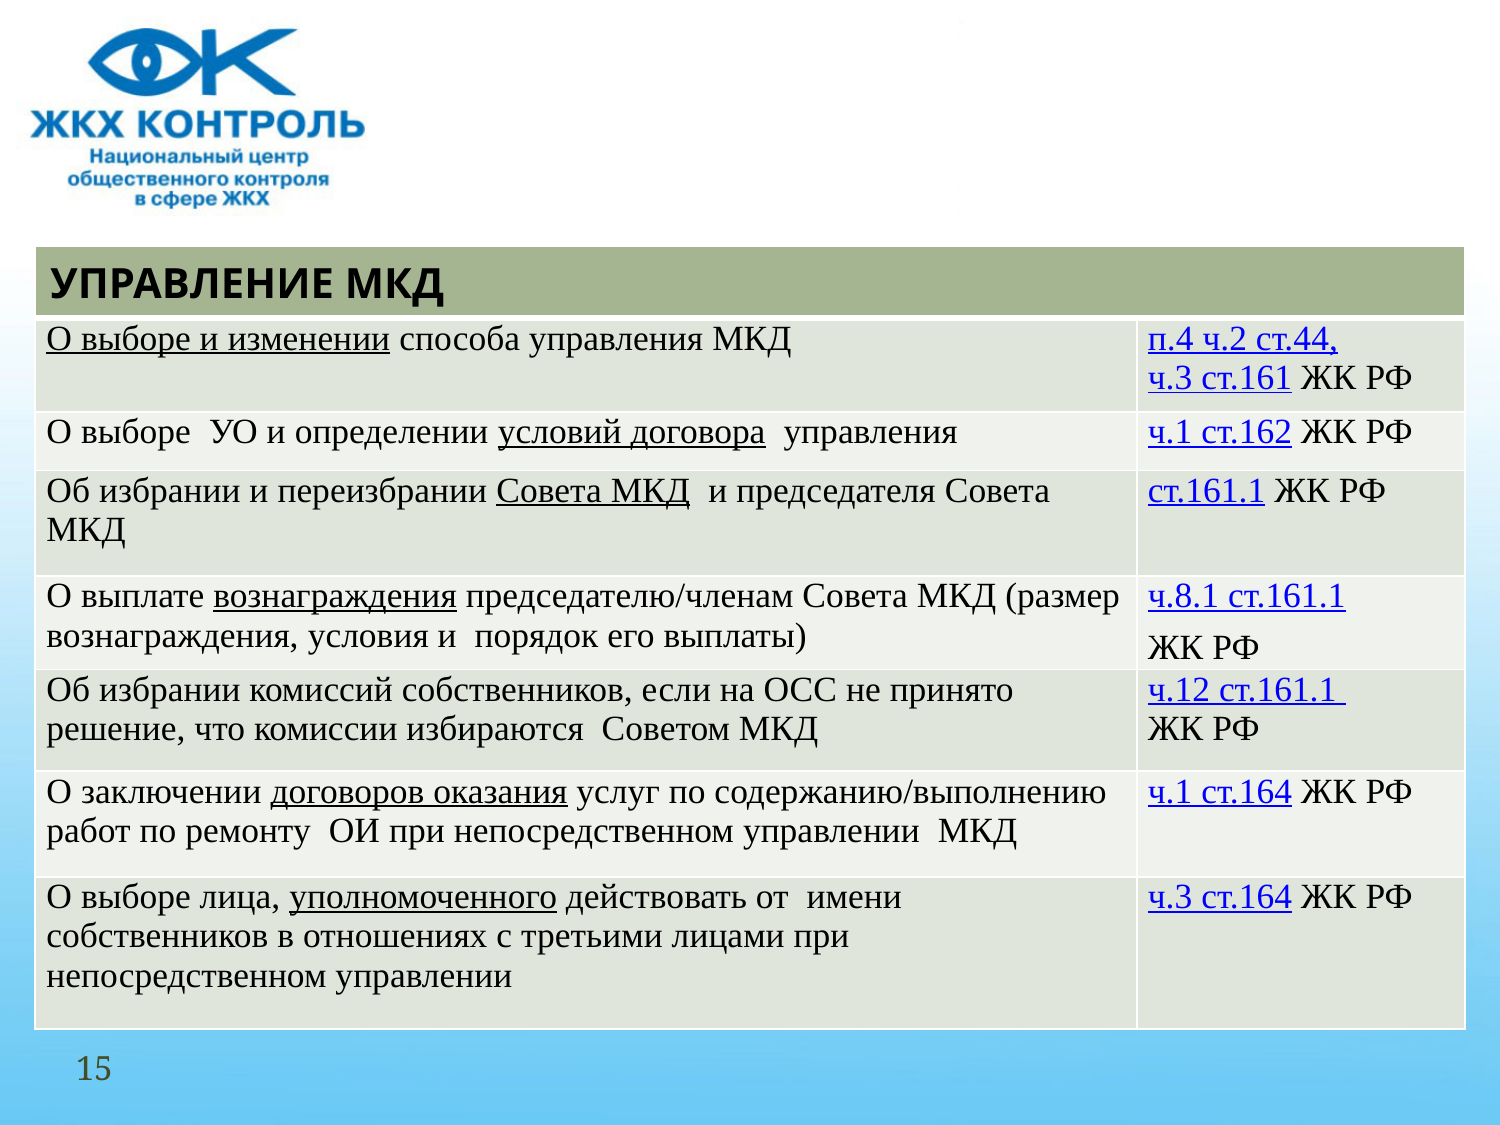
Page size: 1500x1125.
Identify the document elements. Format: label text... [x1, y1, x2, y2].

list [41, 82, 1477, 1067]
table_cell ст.161.1 ЖК РФ [1138, 471, 1464, 575]
table_cell ч.8.1 ст.161.1 ЖК РФ [1138, 577, 1464, 669]
table_cell О заключении договоров оказания услуг по содержанию/выполнению работ по ремонту ОИ при непосредственном управлении МКД [36, 772, 1136, 876]
slide_number 15 [53, 1040, 136, 1100]
table_cell О выплате вознаграждения председателю/членам Совета МКД (размер вознаграждения, условия и порядок его выплаты) [36, 577, 1136, 669]
table_cell ч.1 ст.164 ЖК РФ [1138, 772, 1464, 876]
table_cell О выборе УО и определении условий договора управления [36, 413, 1136, 470]
table_cell Об избрании комиссий собственников, если на ОСС не принято решение, что комиссии избираются Советом МКД [36, 670, 1136, 770]
table_cell ч.3 ст.164 ЖК РФ [1138, 878, 1464, 1028]
table_cell Об избрании и переизбрании Совета МКД и председателя Совета МКД [36, 471, 1136, 575]
table_cell ч.12 ст.161.1 ЖК РФ [1138, 670, 1464, 770]
table_header УПРАВЛЕНИЕ МКД [36, 247, 1464, 315]
table_cell ч.1 ст.162 ЖК РФ [1138, 413, 1464, 470]
table_cell О выборе лица, уполномоченного действовать от имени собственников в отношениях с третьими лицами при непосредственном управлении [36, 878, 1136, 1028]
table_cell О выборе и изменении способа управления МКД [36, 321, 1136, 411]
picture [0, 0, 1500, 1125]
table_cell п.4 ч.2 ст.44, ч.3 ст.161 ЖК РФ [1138, 321, 1464, 411]
